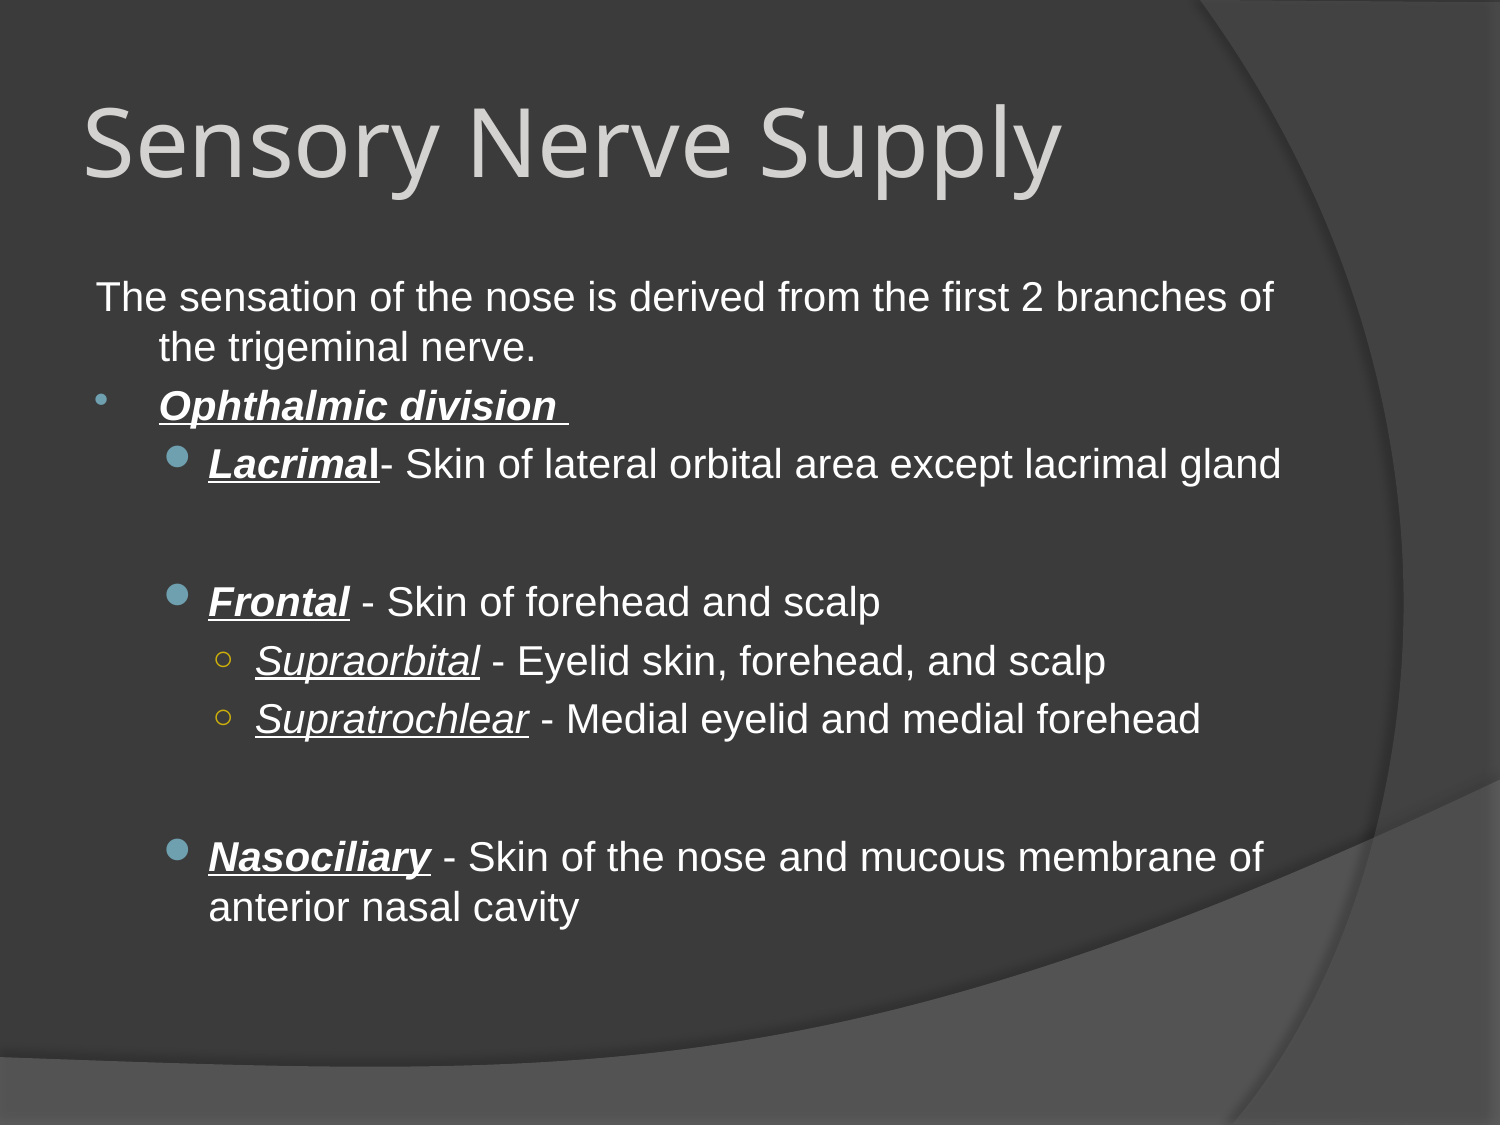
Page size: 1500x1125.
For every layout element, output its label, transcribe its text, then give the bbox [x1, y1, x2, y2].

title Sensory Nerve Supply [75, 45, 1300, 233]
list The sensation of the nose is derived from the first 2 branches of the trigeminal nerve. Ophthalmic division Lacrimal- Skin of lateral orbital area except lacrimal gland Frontal - Skin of forehead and scalp Supraorbital - Eyelid skin, forehead, and scalp Supratrochlear - Medial eyelid and medial forehead Nasociliary - Skin of the nose and mucous membrane of anterior nasal cavity [75, 262, 1300, 1005]
